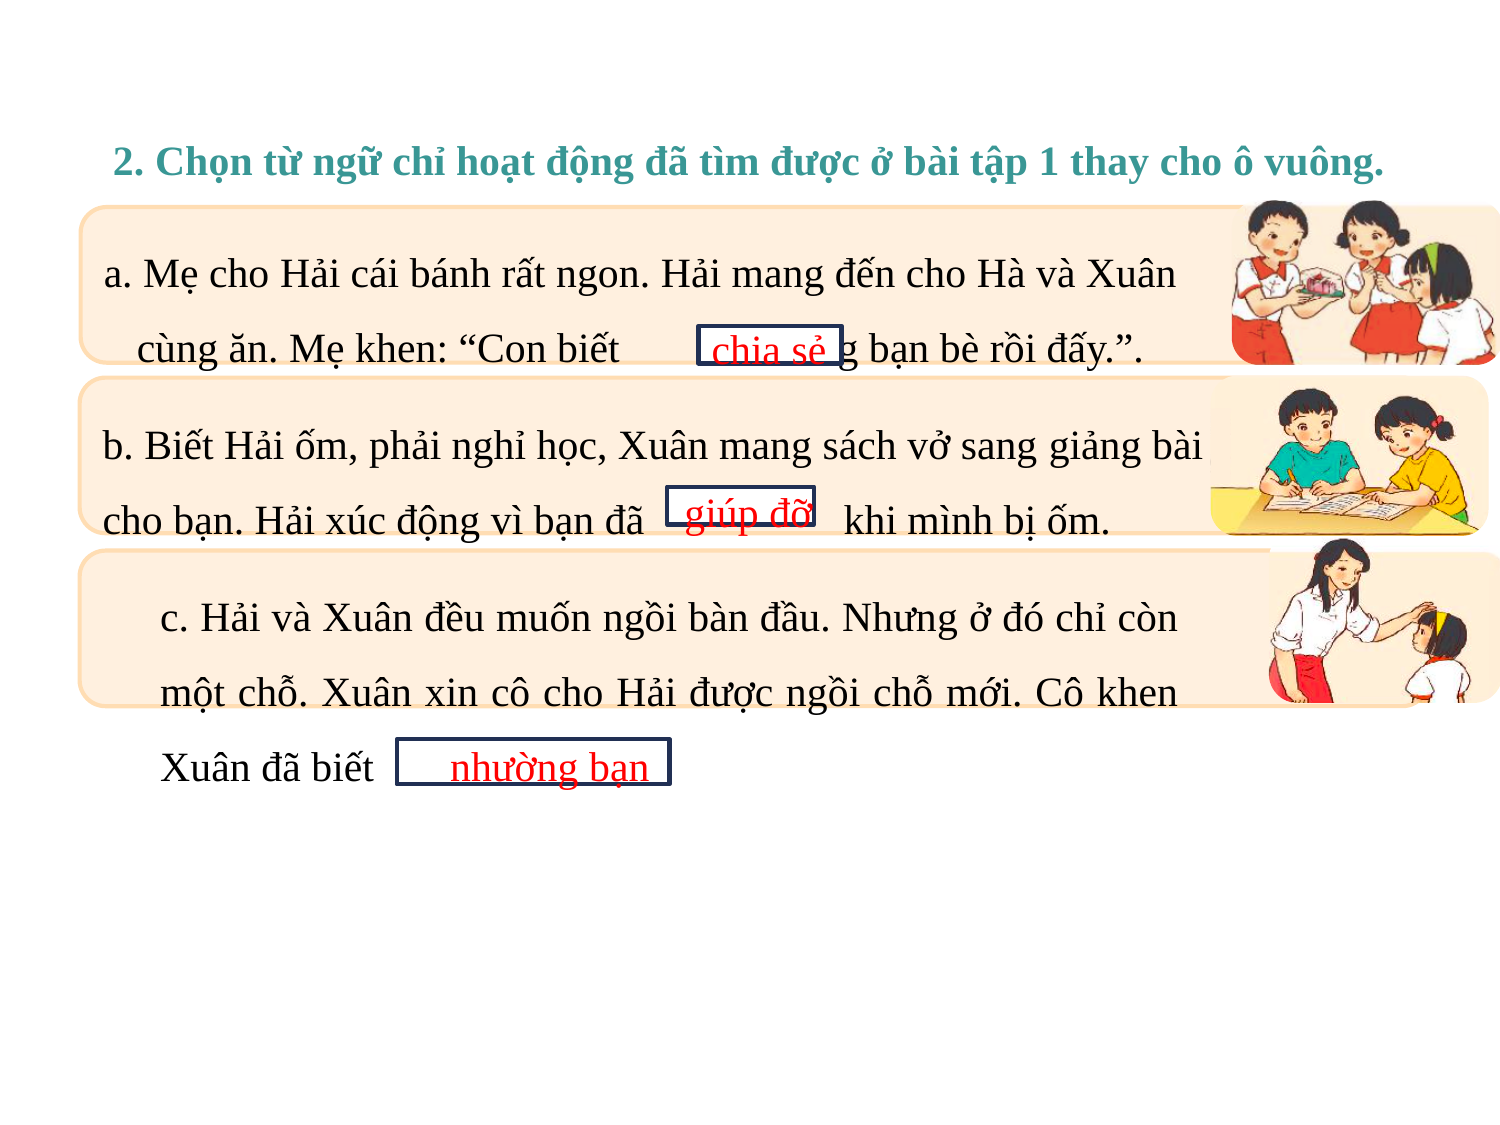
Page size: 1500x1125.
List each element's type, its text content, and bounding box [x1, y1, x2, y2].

text_box [79, 377, 1206, 526]
text_box [80, 216, 87, 354]
text_box chia sẻ [696, 315, 902, 380]
text_box nhường bạn [435, 732, 736, 798]
text_box giúp đỡ [669, 478, 875, 543]
text_box [90, 207, 1226, 363]
text_box [79, 550, 1264, 707]
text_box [1210, 375, 1489, 537]
text_box b. Biết Hải ốm, phải nghỉ học, Xuân mang sách vở sang giảng bài cho bạn. Hải xúc động vì bạn đã khi mình bị ốm. [87, 385, 1233, 551]
text_box [396, 739, 435, 785]
text_box a. Mẹ cho Hải cái bánh rất ngon. Hải mang đến cho Hà và Xuân cùng ăn. Mẹ khen: “Con biết cùng bạn bè rồi đấy.”. [87, 213, 1194, 379]
picture [1268, 529, 1500, 704]
text_box c. Hải và Xuân đều muốn ngồi bàn đầu. Nhưng ở đó chỉ còn một chỗ. Xuân xin cô cho Hải được ngồi chỗ mới. Cô khen Xuân đã biết [145, 557, 1194, 797]
text_box 2. Chọn từ ngữ chỉ hoạt động đã tìm được ở bài tập 1 thay cho ô vuông. [98, 113, 1446, 191]
picture [1231, 200, 1500, 366]
